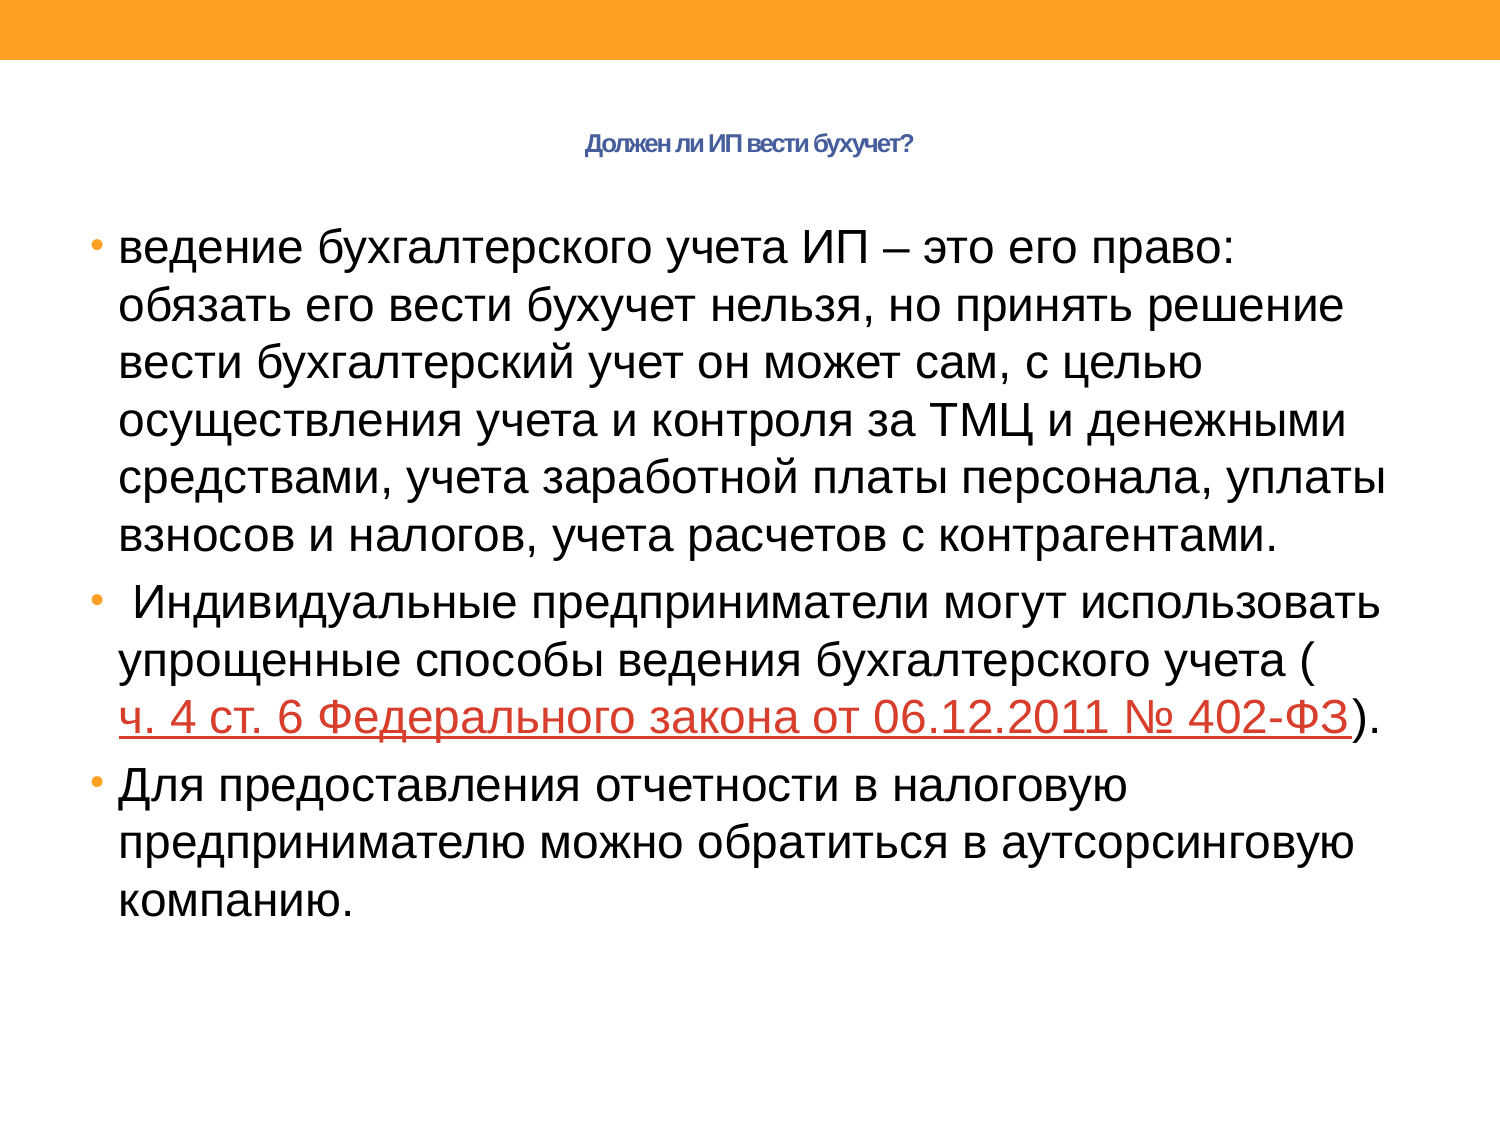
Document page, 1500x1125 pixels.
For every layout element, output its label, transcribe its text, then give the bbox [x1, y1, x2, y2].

title Должен ли ИП вести бухучет? [75, 87, 1425, 197]
list ведение бухгалтерского учета ИП – это его право: обязать его вести бухучет нельзя, но принять решение вести бухгалтерский учет он может сам, с целью осуществления учета и контроля за ТМЦ и денежными средствами, учета заработной платы персонала, уплаты взносов и налогов, учета расчетов с контрагентами. Индивидуальные предприниматели могут использовать упрощенные способы ведения бухгалтерского учета (ч. 4 ст. 6 Федерального закона от 06.12.2011 № 402-ФЗ). Для предоставления отчетности в налоговую предпринимателю можно обратиться в аутсорсинговую компанию. [75, 208, 1425, 1083]
